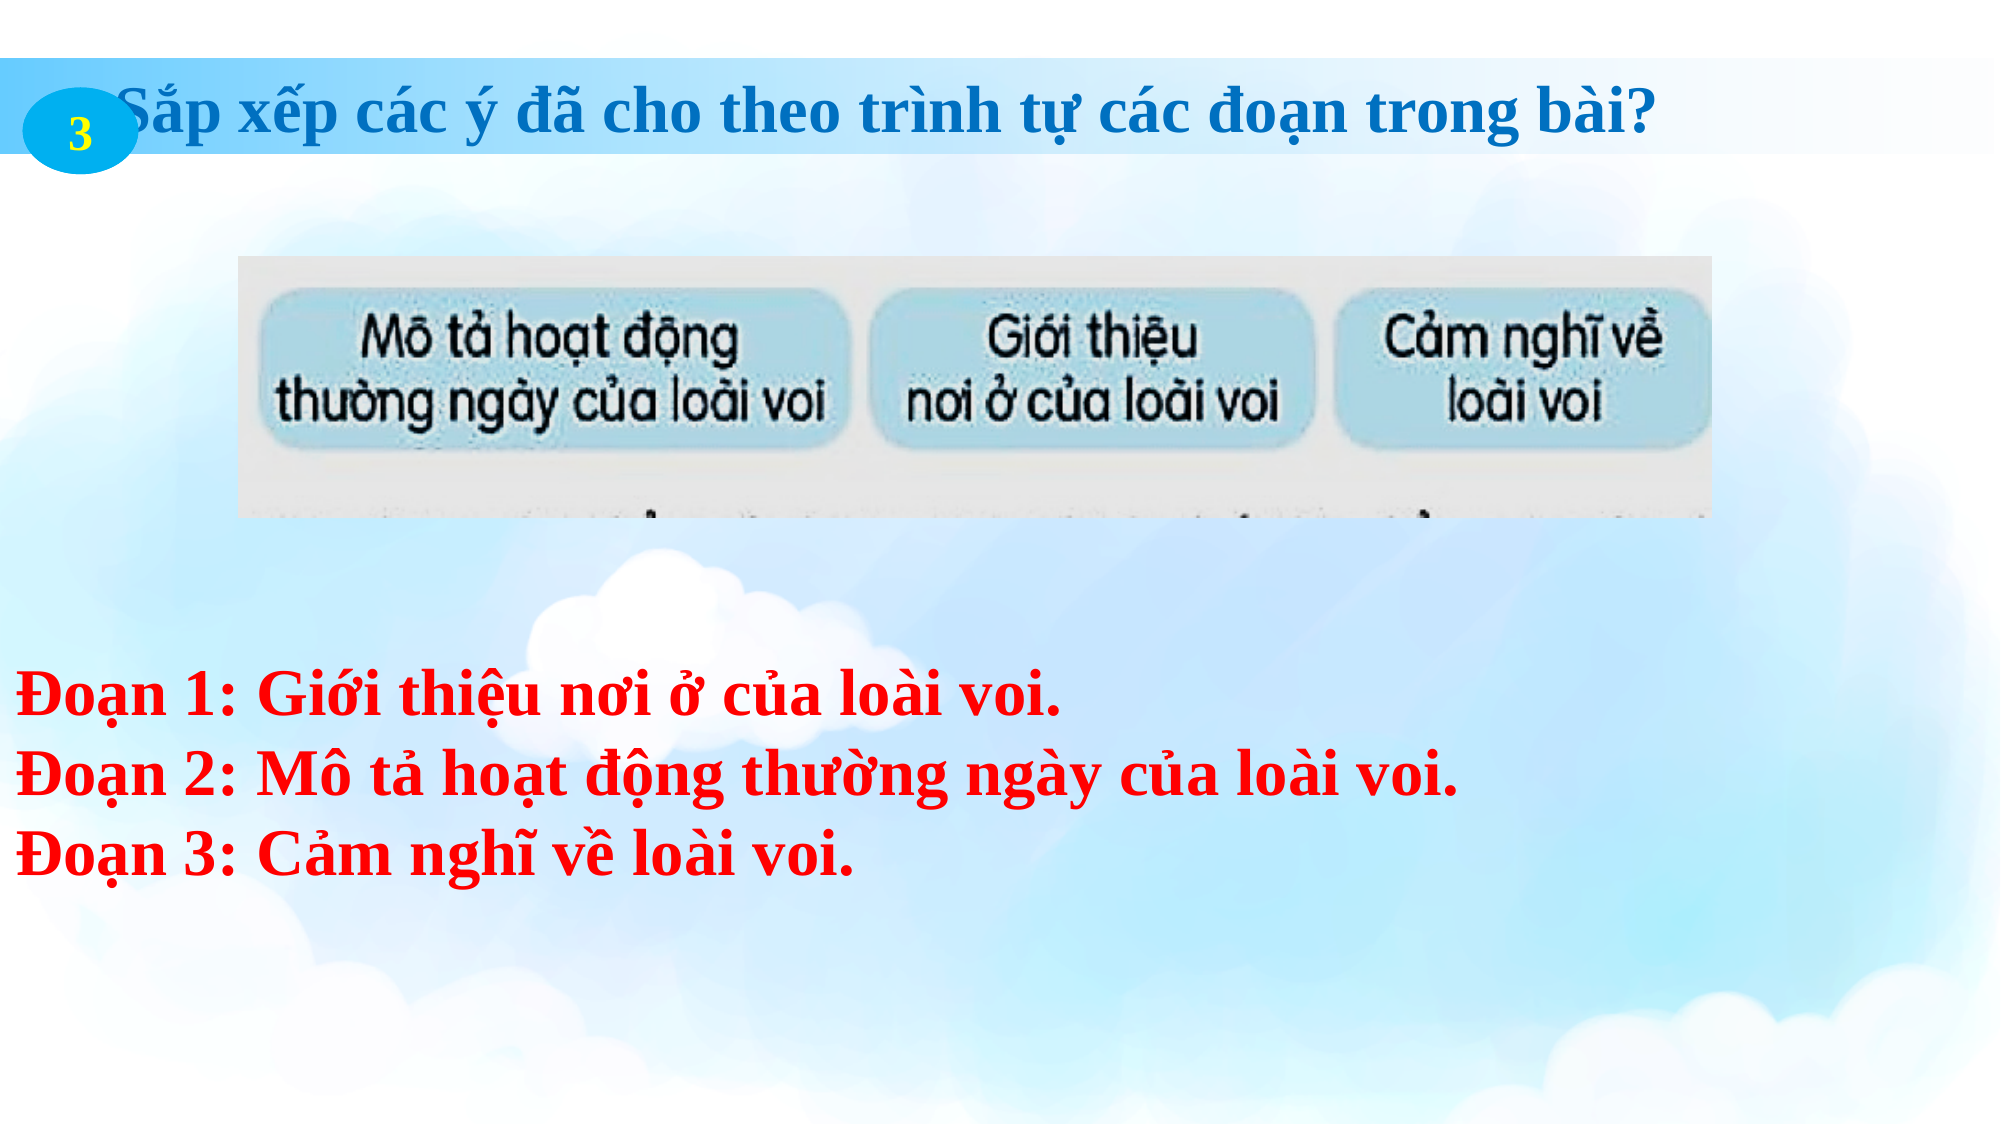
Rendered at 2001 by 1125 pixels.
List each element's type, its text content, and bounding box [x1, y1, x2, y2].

picture [0, 1, 2001, 1124]
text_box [0, 58, 1994, 172]
text_box Đoạn 1: Giới thiệu nơi ở của loài voi. Đoạn 2: Mô tả hoạt động thường ngày của loài voi. Đoạn 3: Cảm nghĩ về loài voi. [0, 641, 2000, 896]
